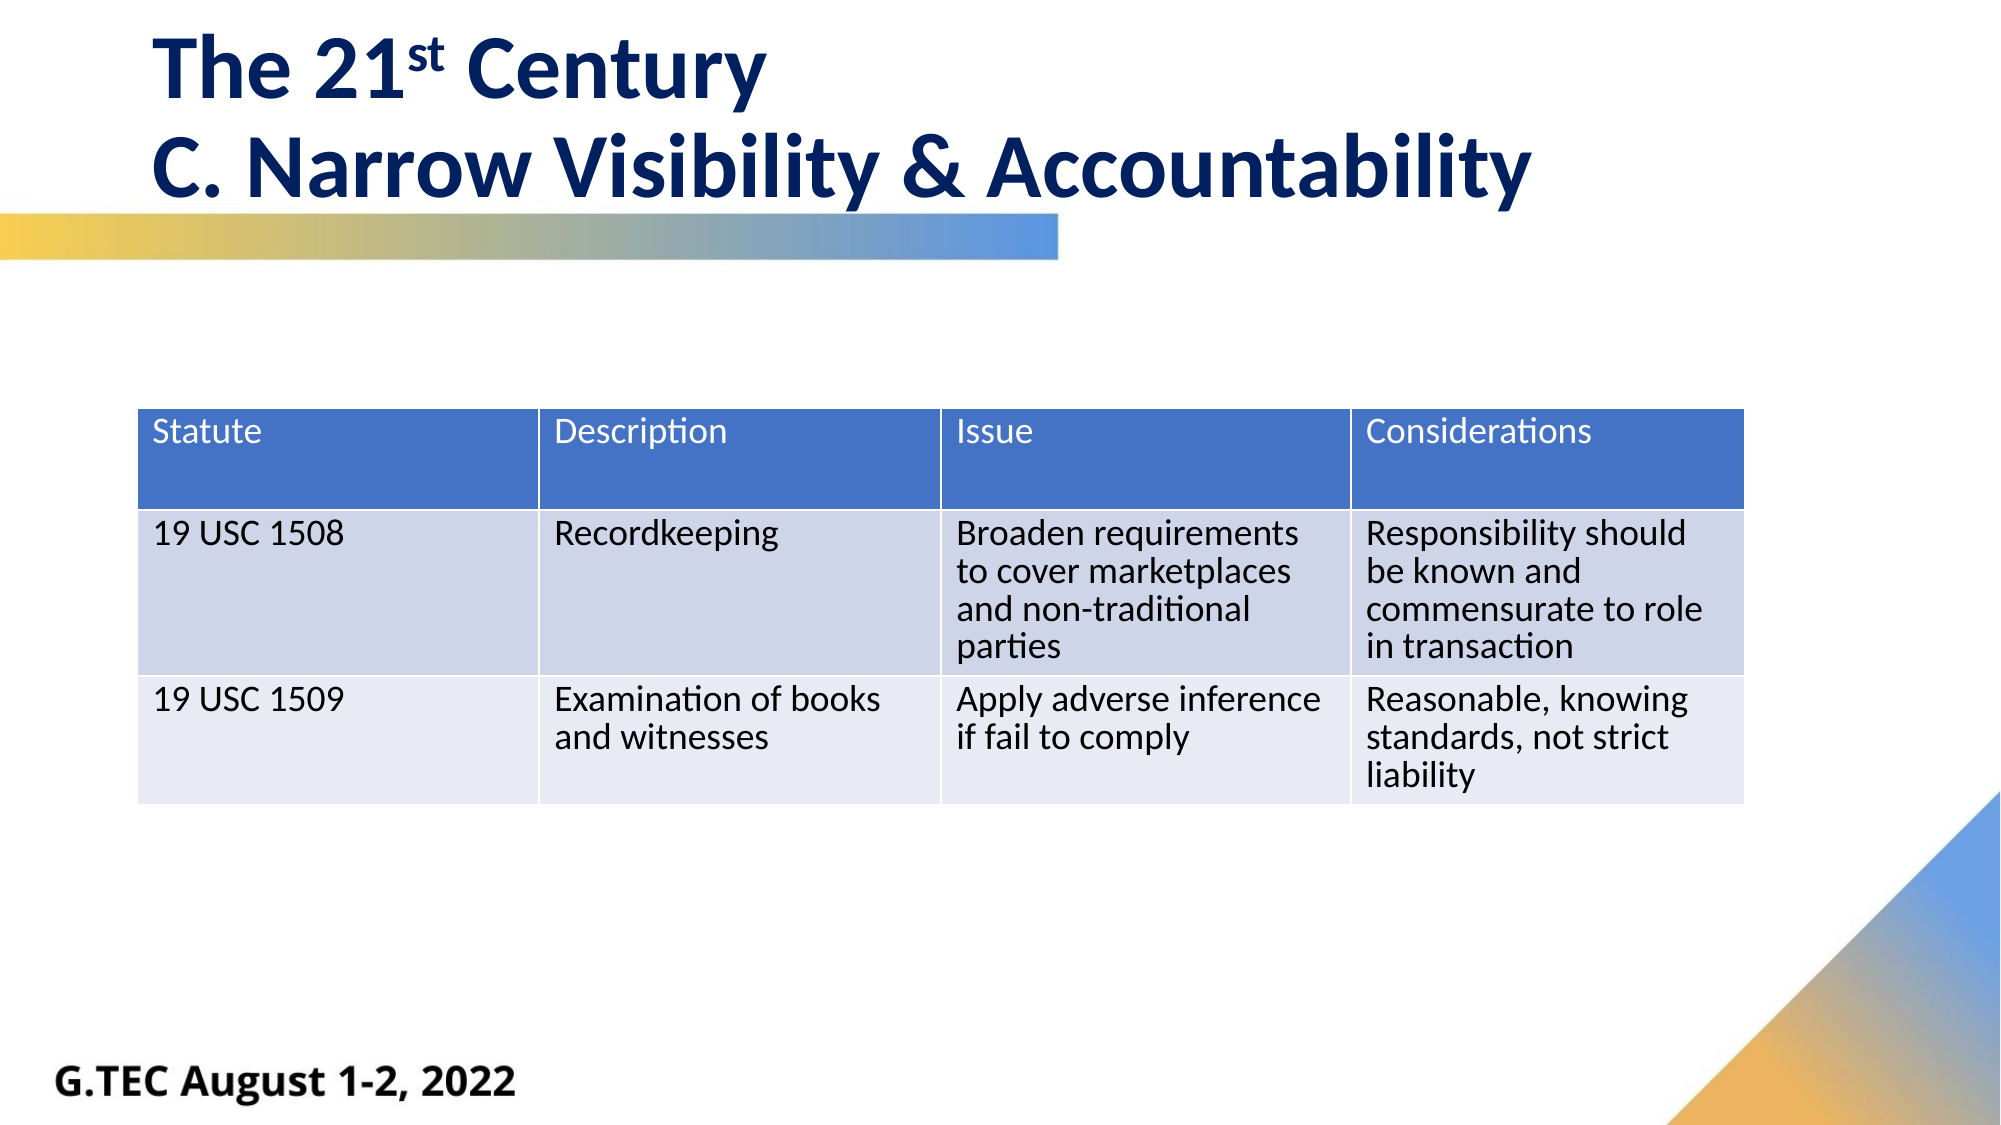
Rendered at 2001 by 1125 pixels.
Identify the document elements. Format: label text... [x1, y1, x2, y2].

table_header Statute [138, 409, 538, 509]
table_cell Recordkeeping [540, 511, 940, 675]
table_cell 19 USC 1509 [138, 677, 538, 804]
table_cell Responsibility should be known and commensurate to role in transaction [1352, 511, 1744, 675]
picture [0, 0, 2001, 1125]
table_cell Apply adverse inference if fail to comply [942, 677, 1350, 804]
table_cell Broaden requirements to cover marketplaces and non-traditional parties [942, 511, 1350, 675]
table_header Issue [942, 409, 1350, 509]
table_cell 19 USC 1508 [138, 511, 538, 675]
title The 21st Century C. Narrow Visibility & Accountability [137, 9, 1863, 228]
table_cell Reasonable, knowing standards, not strict liability [1352, 677, 1744, 804]
table_header Description [540, 409, 940, 509]
table_header Considerations [1352, 409, 1744, 509]
table_cell Examination of books and witnesses [540, 677, 940, 804]
